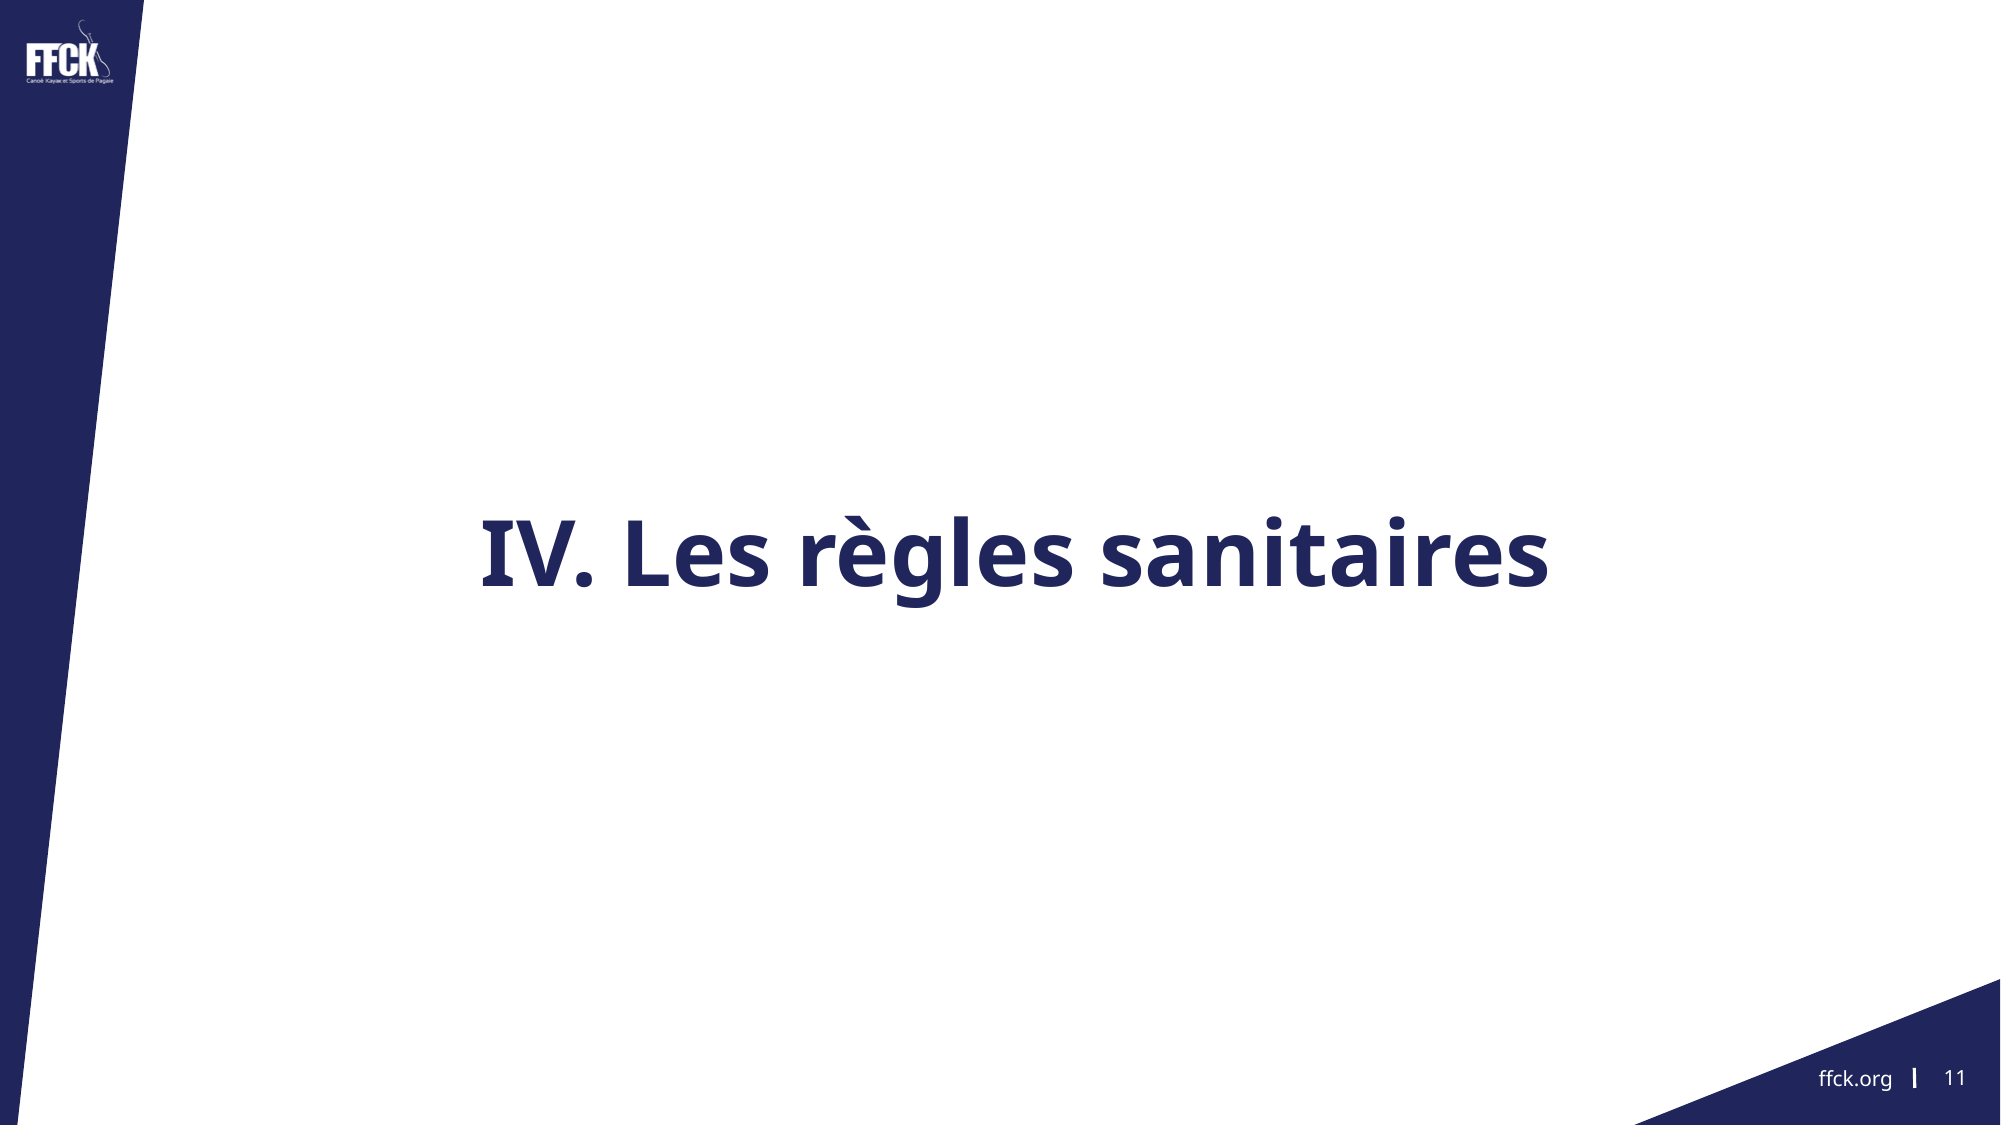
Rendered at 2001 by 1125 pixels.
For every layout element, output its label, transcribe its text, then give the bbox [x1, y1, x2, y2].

text_box IV. Les règles sanitaires [347, 487, 1685, 612]
picture [22, 14, 118, 87]
